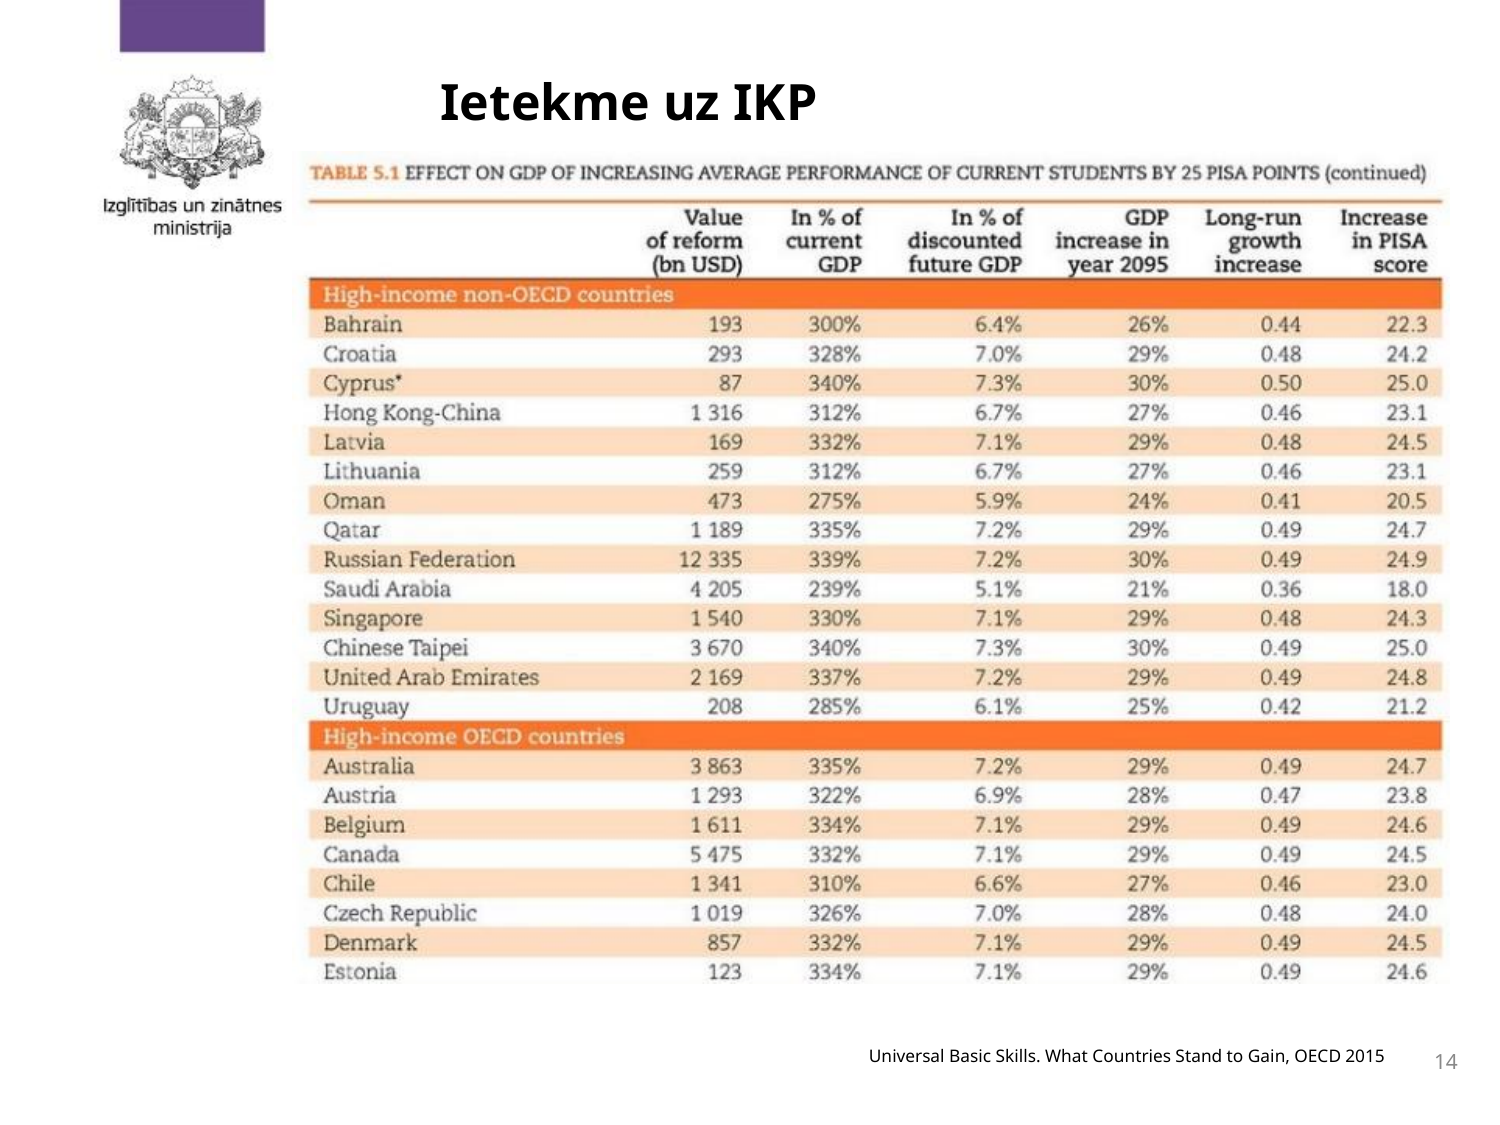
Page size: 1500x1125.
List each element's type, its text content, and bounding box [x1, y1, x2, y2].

slide_number 14 [1400, 1037, 1474, 1088]
list Universal Basic Skills. What Countries Stand to Gain, OECD 2015 [800, 1037, 1400, 1088]
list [291, 151, 1451, 984]
title Ietekme uz IKP [425, 62, 1425, 149]
picture [48, 0, 338, 321]
